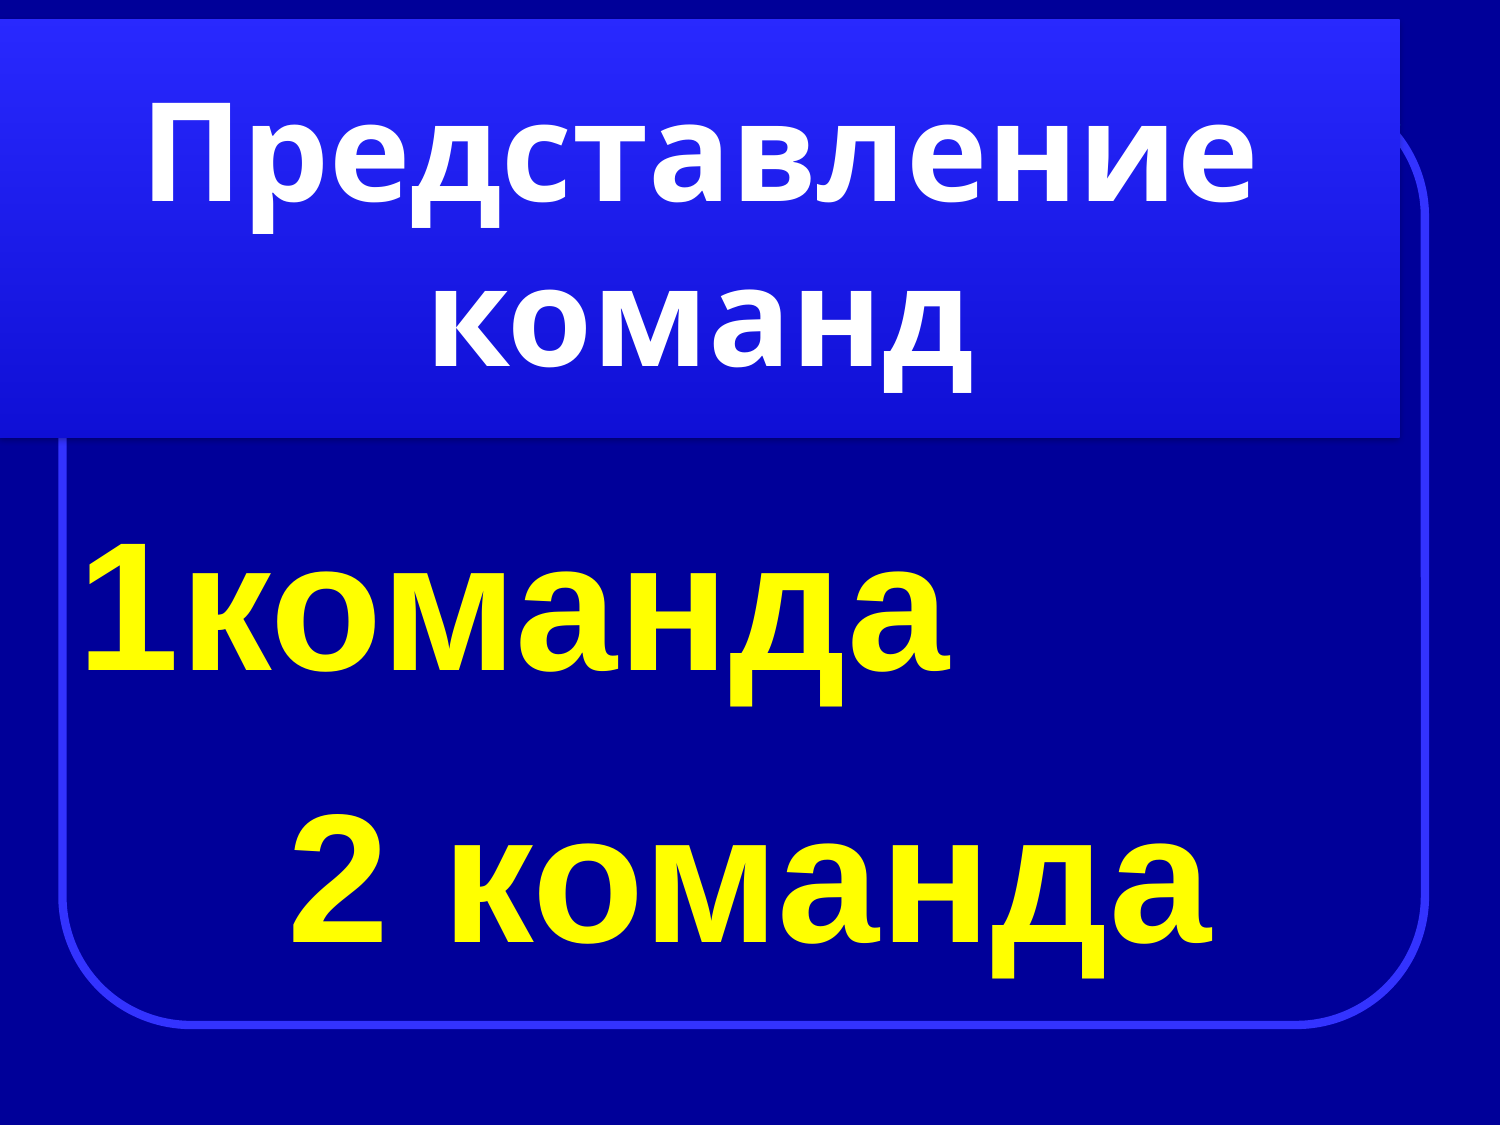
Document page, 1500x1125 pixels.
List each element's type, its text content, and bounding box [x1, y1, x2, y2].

text_box 1команда [29, 479, 998, 715]
text_box 2 команда [265, 751, 1235, 987]
title Представление команд [0, 18, 1400, 439]
